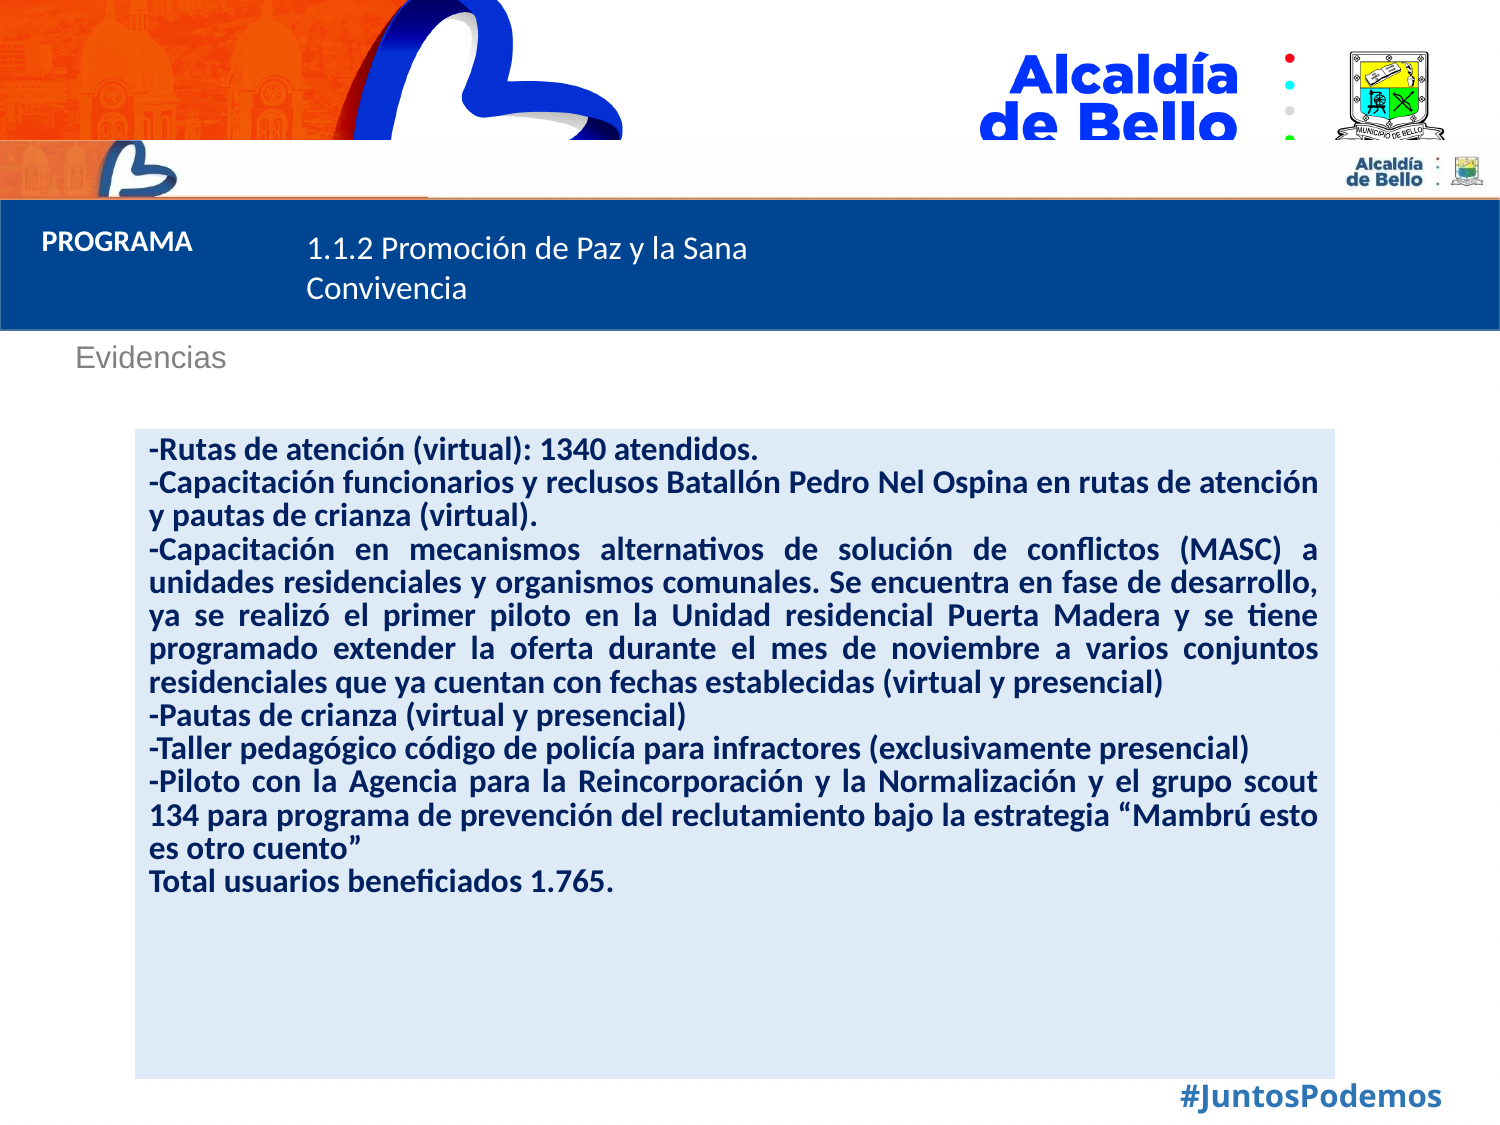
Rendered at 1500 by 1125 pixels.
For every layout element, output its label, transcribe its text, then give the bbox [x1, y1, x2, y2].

text_box [0, 200, 1500, 331]
text_box #JuntosPodemos [1164, 1074, 1454, 1125]
text_box PROGRAMA [26, 218, 241, 286]
text_box Evidencias [3, 330, 242, 383]
table_header -Rutas de atención (virtual): 1340 atendidos. -Capacitación funcionarios y reclusos Batallón Pedro Nel Ospina en rutas de atención y pautas de crianza (virtual). -Capacitación en mecanismos alternativos de solución de conflictos (MASC) a unidades residenciales y organismos comunales. Se encuentra en fase de desarrollo, ya se realizó el primer piloto en la Unidad residencial Puerta Madera y se tiene programado extender la oferta durante el mes de noviembre a varios conjuntos residenciales que ya cuentan con fechas establecidas (virtual y presencial) -Pautas de crianza (virtual y presencial) -Taller pedagógico código de policía para infractores (exclusivamente presencial) -Piloto con la Agencia para la Reincorporación y la Normalización y el grupo scout 134 para programa de prevención del reclutamiento bajo la estrategia “Mambrú esto es otro cuento” Total usuarios beneficiados 1.765. [135, 429, 1335, 1079]
picture [0, 331, 1500, 1125]
text_box 1.1.2 Promoción de Paz y la Sana Convivencia [291, 219, 1283, 314]
picture [0, 0, 1500, 140]
text_box [0, 140, 1500, 200]
